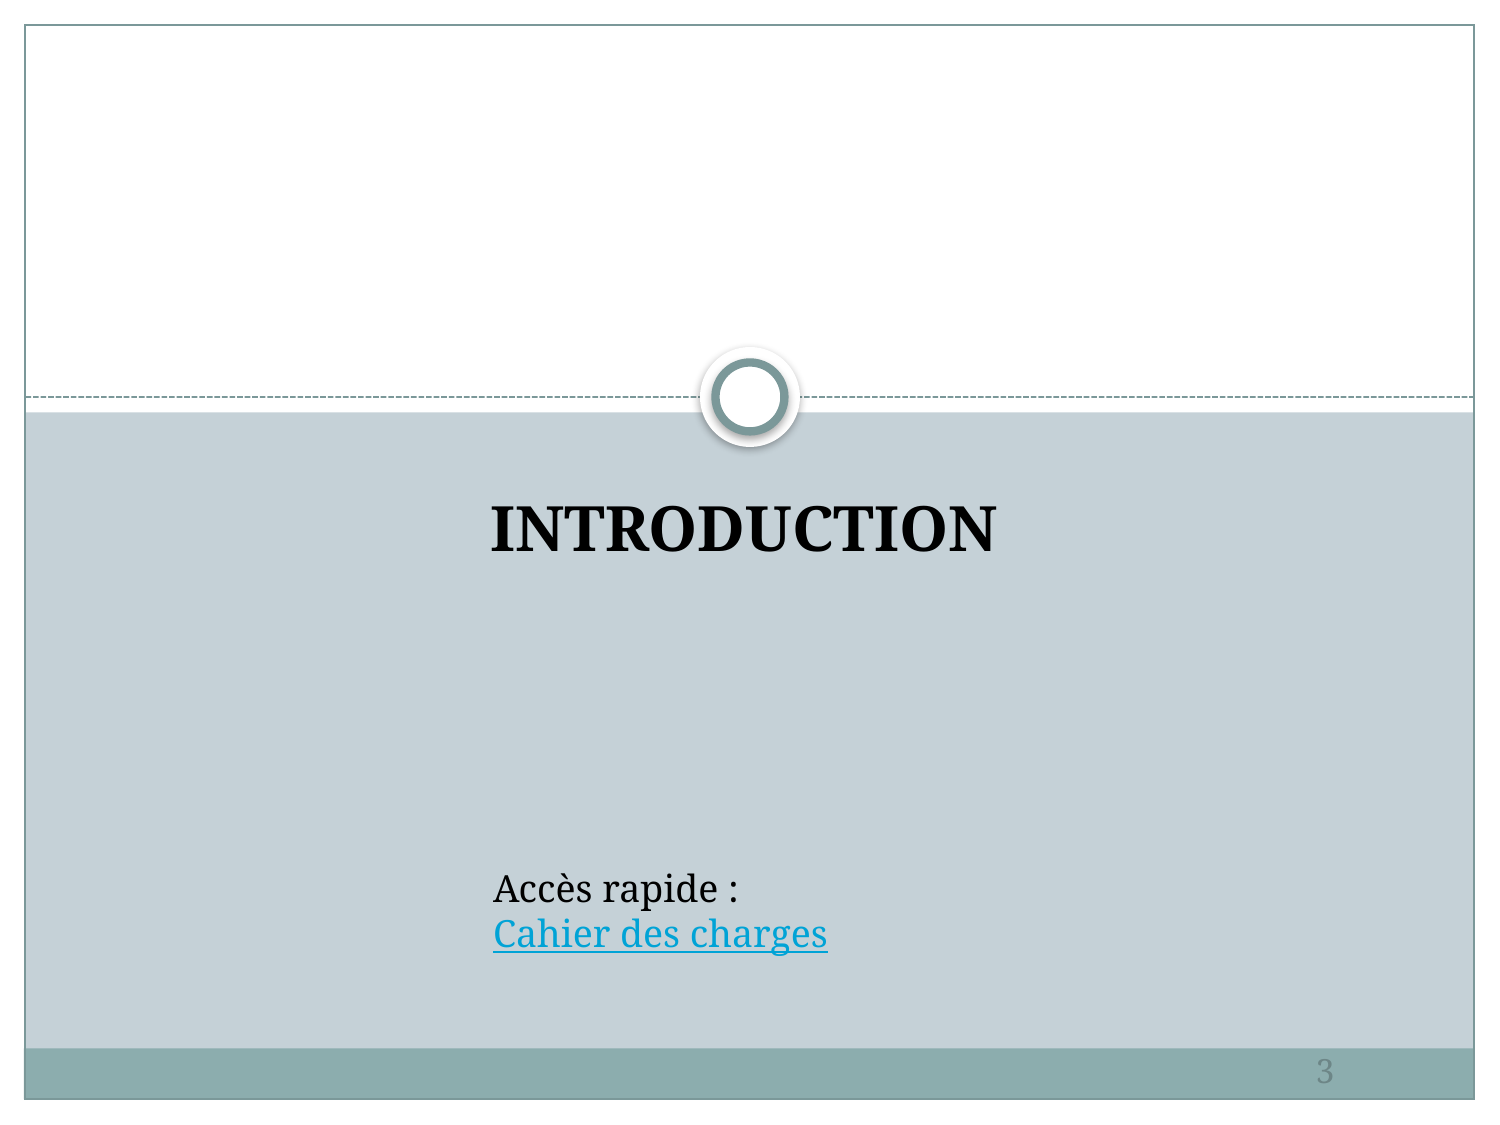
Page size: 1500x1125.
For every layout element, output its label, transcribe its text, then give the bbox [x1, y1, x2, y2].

text_box Accès rapide : Cahier des charges [478, 857, 1058, 969]
text_box INTRODUCTION [183, 467, 1306, 584]
slide_number 3 [1149, 1042, 1500, 1103]
text_box [88, 397, 1376, 457]
